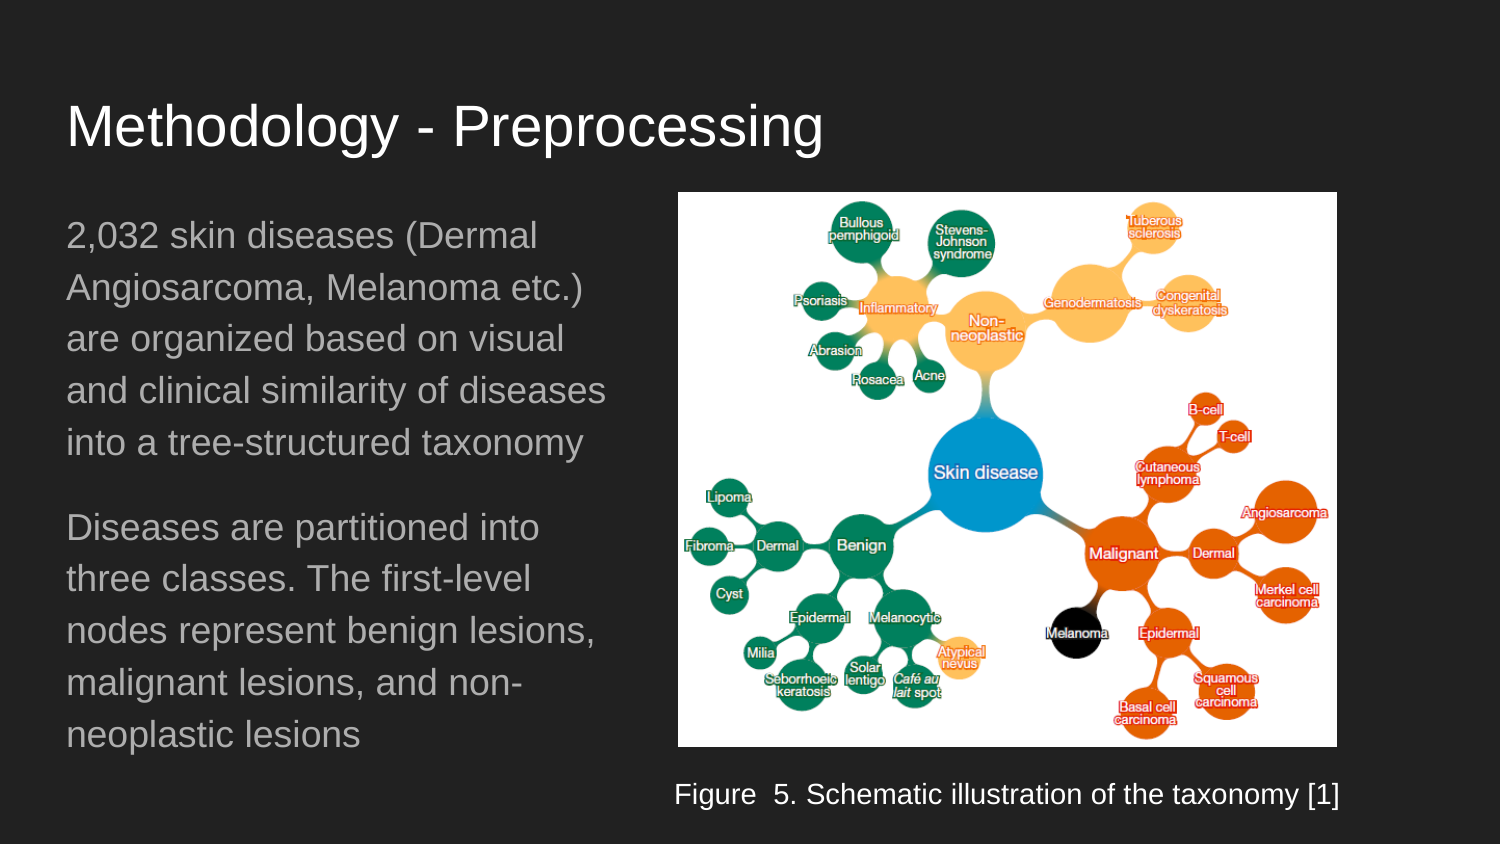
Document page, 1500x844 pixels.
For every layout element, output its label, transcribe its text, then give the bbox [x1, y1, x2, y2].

text_box Figure 5. Schematic illustration of the taxonomy [1] [405, 760, 1500, 844]
list 2,032 skin diseases (Dermal Angiosarcoma, Melanoma etc.) are organized based on visual and clinical similarity of diseases into a tree-structured taxonomy Diseases are partitioned into three classes. The first-level nodes represent benign lesions, malignant lesions, and non-neoplastic lesions [51, 189, 631, 750]
picture [678, 191, 1337, 747]
title Methodology - Preprocessing [51, 72, 1449, 167]
